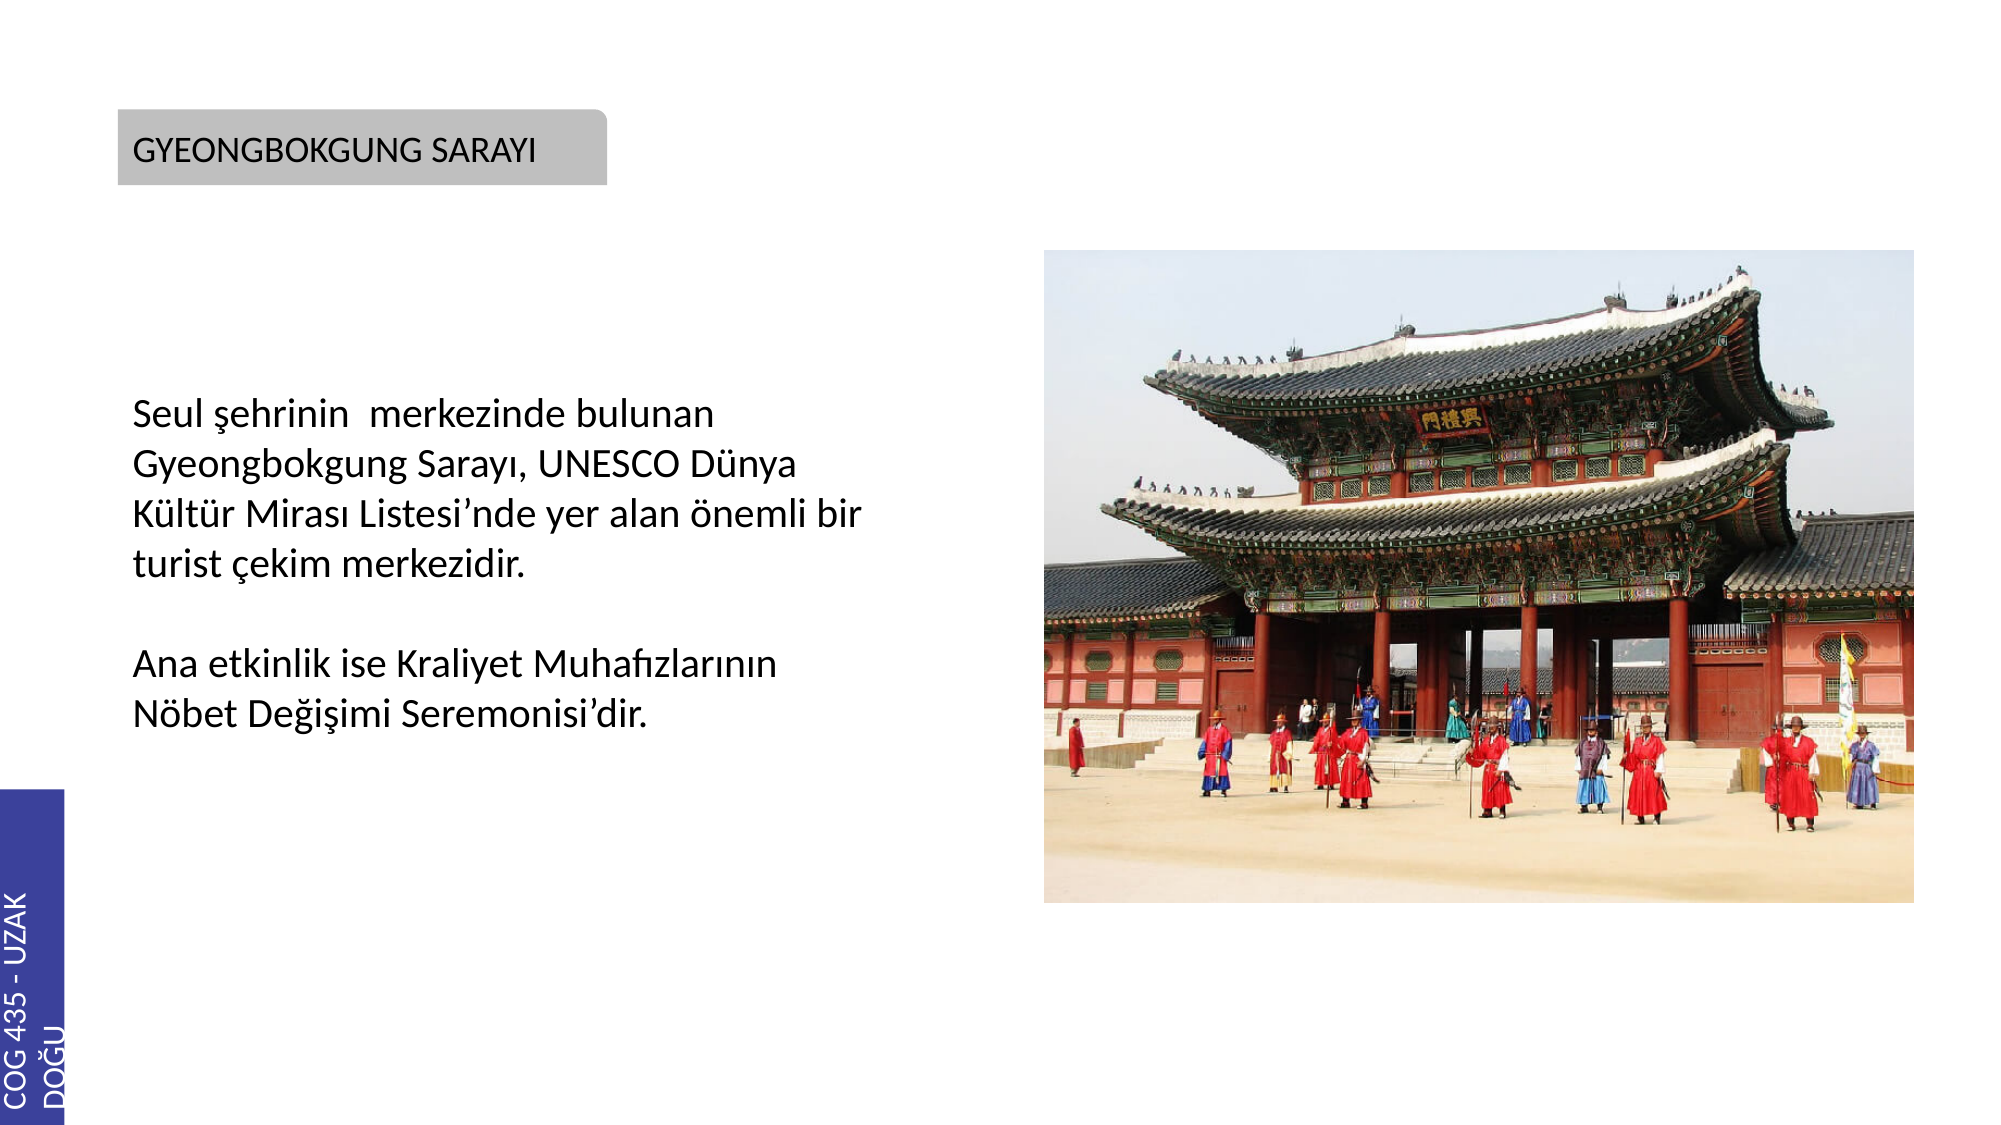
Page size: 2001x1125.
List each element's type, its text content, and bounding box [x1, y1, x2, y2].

text_box GYEONGBOKGUNG SARAYI [116, 108, 609, 187]
text_box Seul şehrinin merkezinde bulunan Gyeongbokgung Sarayı, UNESCO Dünya Kültür Mirası Listesi’nde yer alan önemli bir turist çekim merkezidir. Ana etkinlik ise Kraliyet Muhafızlarının Nöbet Değişimi Seremonisi’dir. [117, 378, 881, 744]
text_box COG 435 - UZAK DOĞU [0, 788, 65, 1125]
picture [1044, 250, 1914, 903]
